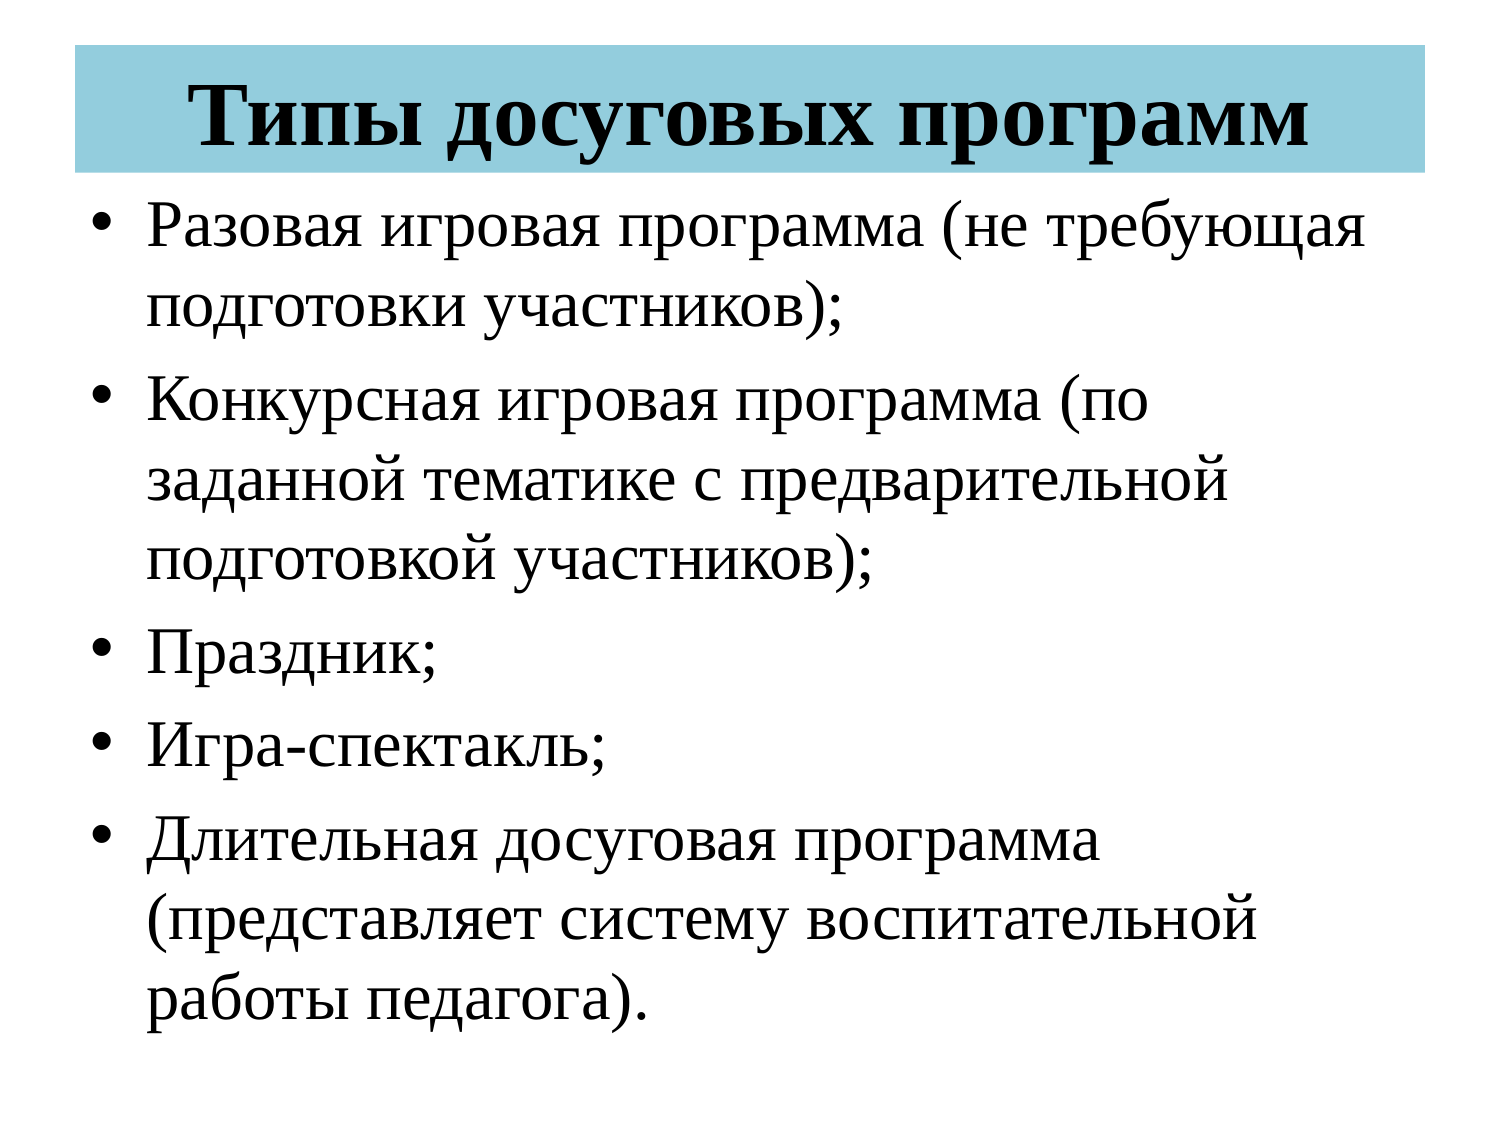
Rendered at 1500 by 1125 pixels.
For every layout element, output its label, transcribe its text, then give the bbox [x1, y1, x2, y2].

list Разовая игровая программа (не требующая подготовки участников); Конкурсная игровая программа (по заданной тематике с предварительной подготовкой участников); Праздник; Игра-спектакль; Длительная досуговая программа (представляет систему воспитательной работы педагога). [74, 172, 1426, 1036]
title Типы досуговых программ [74, 44, 1426, 172]
